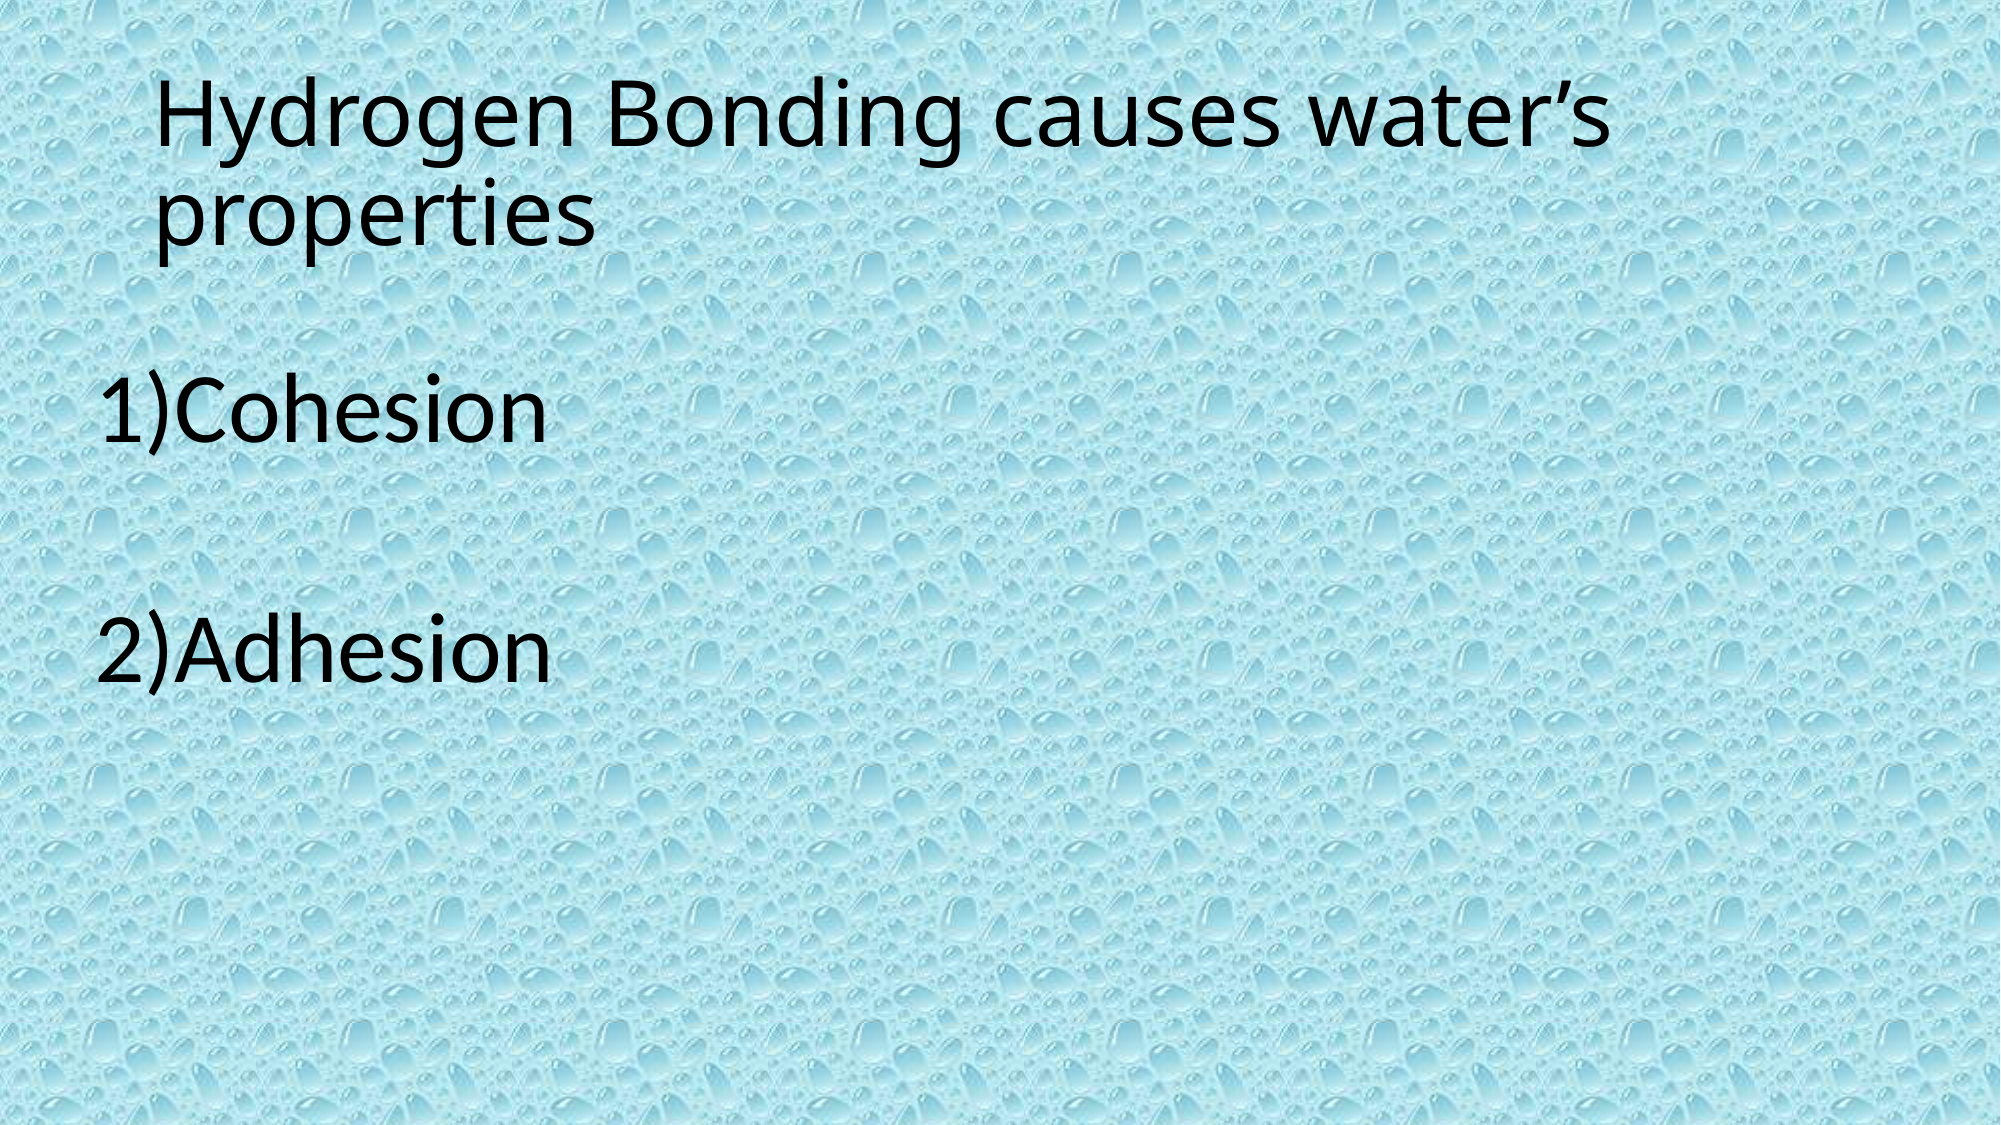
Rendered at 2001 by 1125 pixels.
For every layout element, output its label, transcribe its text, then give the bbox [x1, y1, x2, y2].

text_box Cohesion Adhesion [79, 335, 1094, 710]
text_box Hydrogen Bonding causes water’s properties [137, 59, 1863, 278]
picture [0, 0, 2001, 1125]
